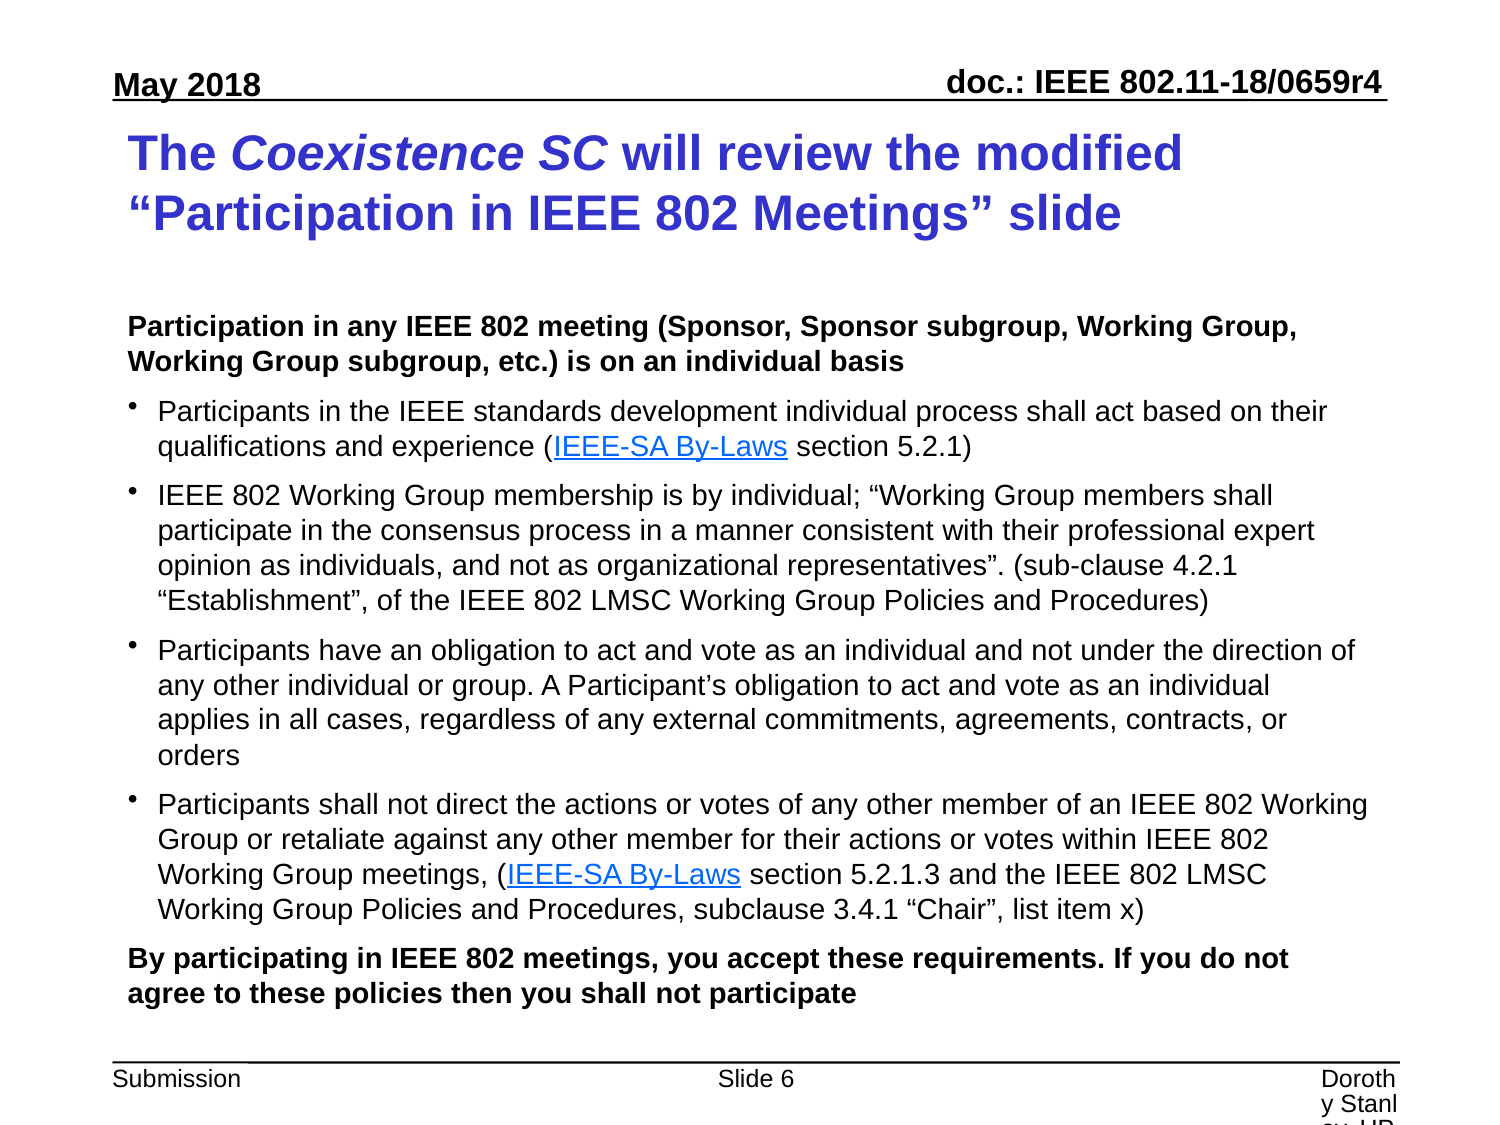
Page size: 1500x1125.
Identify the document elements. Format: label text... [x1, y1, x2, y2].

slide_number Slide 6 [709, 1061, 803, 1093]
list Participation in any IEEE 802 meeting (Sponsor, Sponsor subgroup, Working Group, Working Group subgroup, etc.) is on an individual basis Participants in the IEEE standards development individual process shall act based on their qualifications and experience (IEEE-SA By-Laws section 5.2.1) IEEE 802 Working Group membership is by individual; “Working Group members shall participate in the consensus process in a manner consistent with their professional expert opinion as individuals, and not as organizational representatives”. (sub-clause 4.2.1 “Establishment”, of the IEEE 802 LMSC Working Group Policies and Procedures) Participants have an obligation to act and vote as an individual and not under the direction of any other individual or group. A Participant’s obligation to act and vote as an individual applies in all cases, regardless of any external commitments, agreements, contracts, or orders Participants shall not direct the actions or votes of any other member of an IEEE 802 Working Group or retaliate against any other member for their actions or votes within IEEE 802 Working Group meetings, (IEEE-SA By-Laws section 5.2.1.3 and the IEEE 802 LMSC Working Group Policies and Procedures, subclause 3.4.1 “Chair”, list item x) By participating in IEEE 802 meetings, you accept these requirements. If you do not agree to these policies then you shall not participate [112, 299, 1388, 1038]
footer Dorothy Stanley, HP Enterprise [1320, 1061, 1402, 1093]
title The Coexistence SC will review the modified “Participation in IEEE 802 Meetings” slide [112, 112, 1388, 288]
